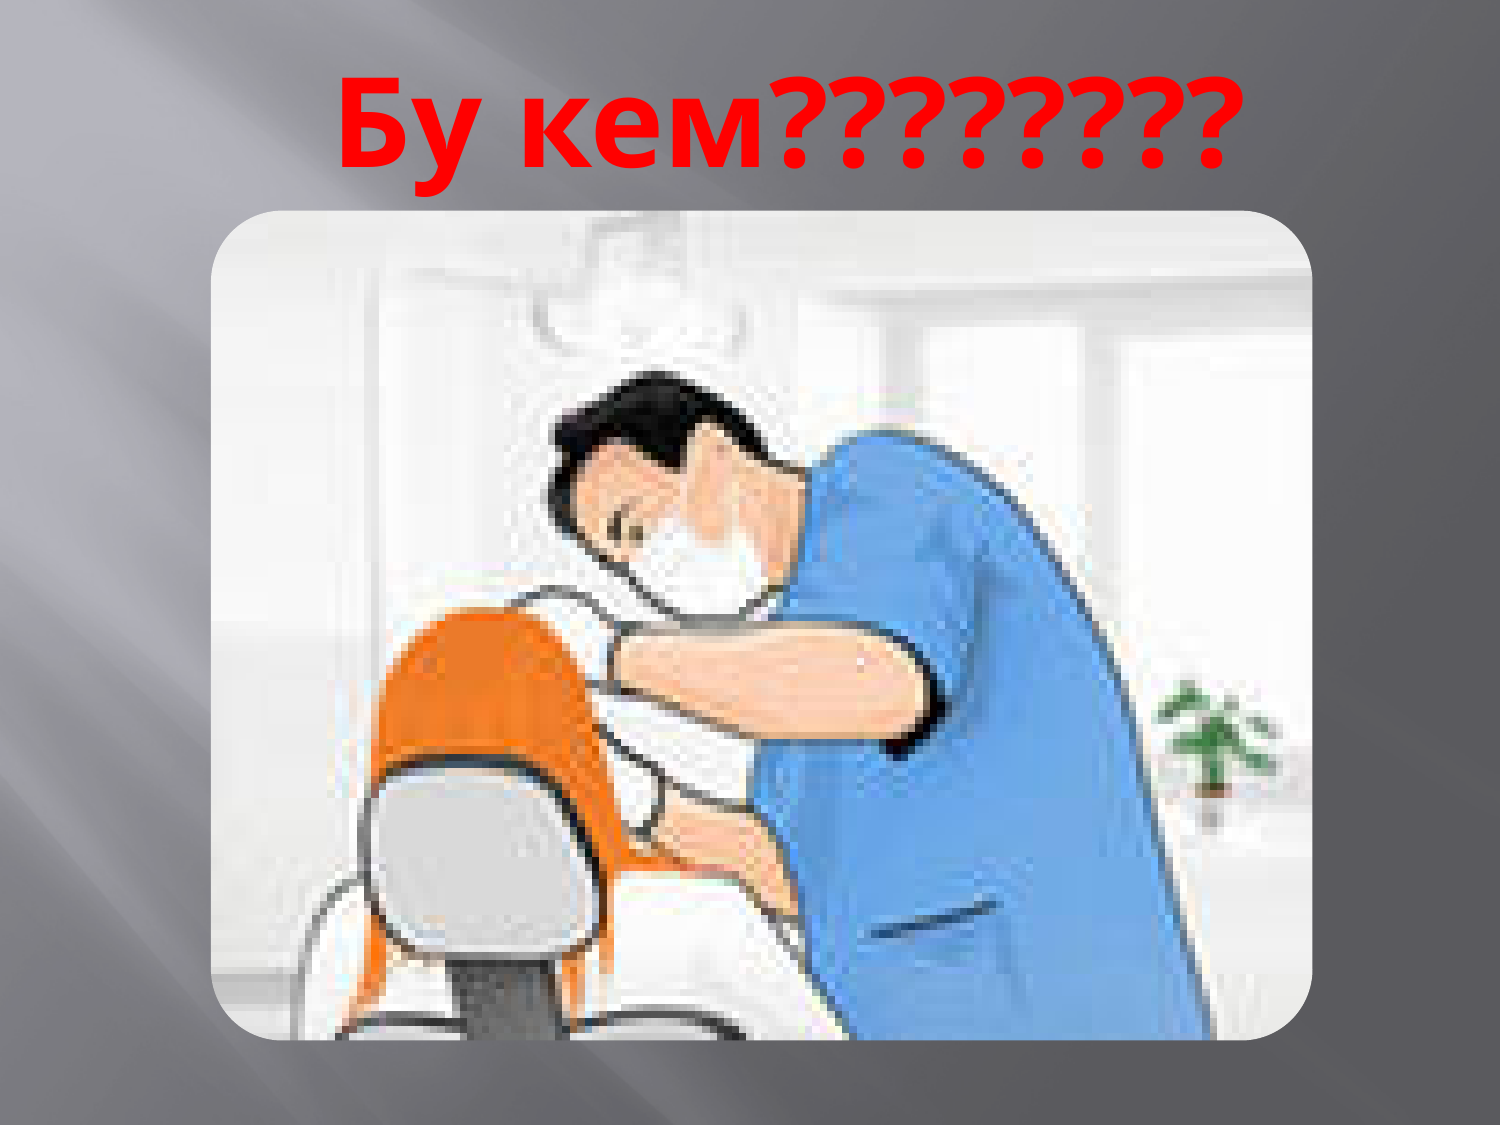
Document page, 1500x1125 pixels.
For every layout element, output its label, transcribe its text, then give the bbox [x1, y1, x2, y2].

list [210, 210, 1313, 1041]
title Бу кем???????? [75, 0, 1425, 235]
